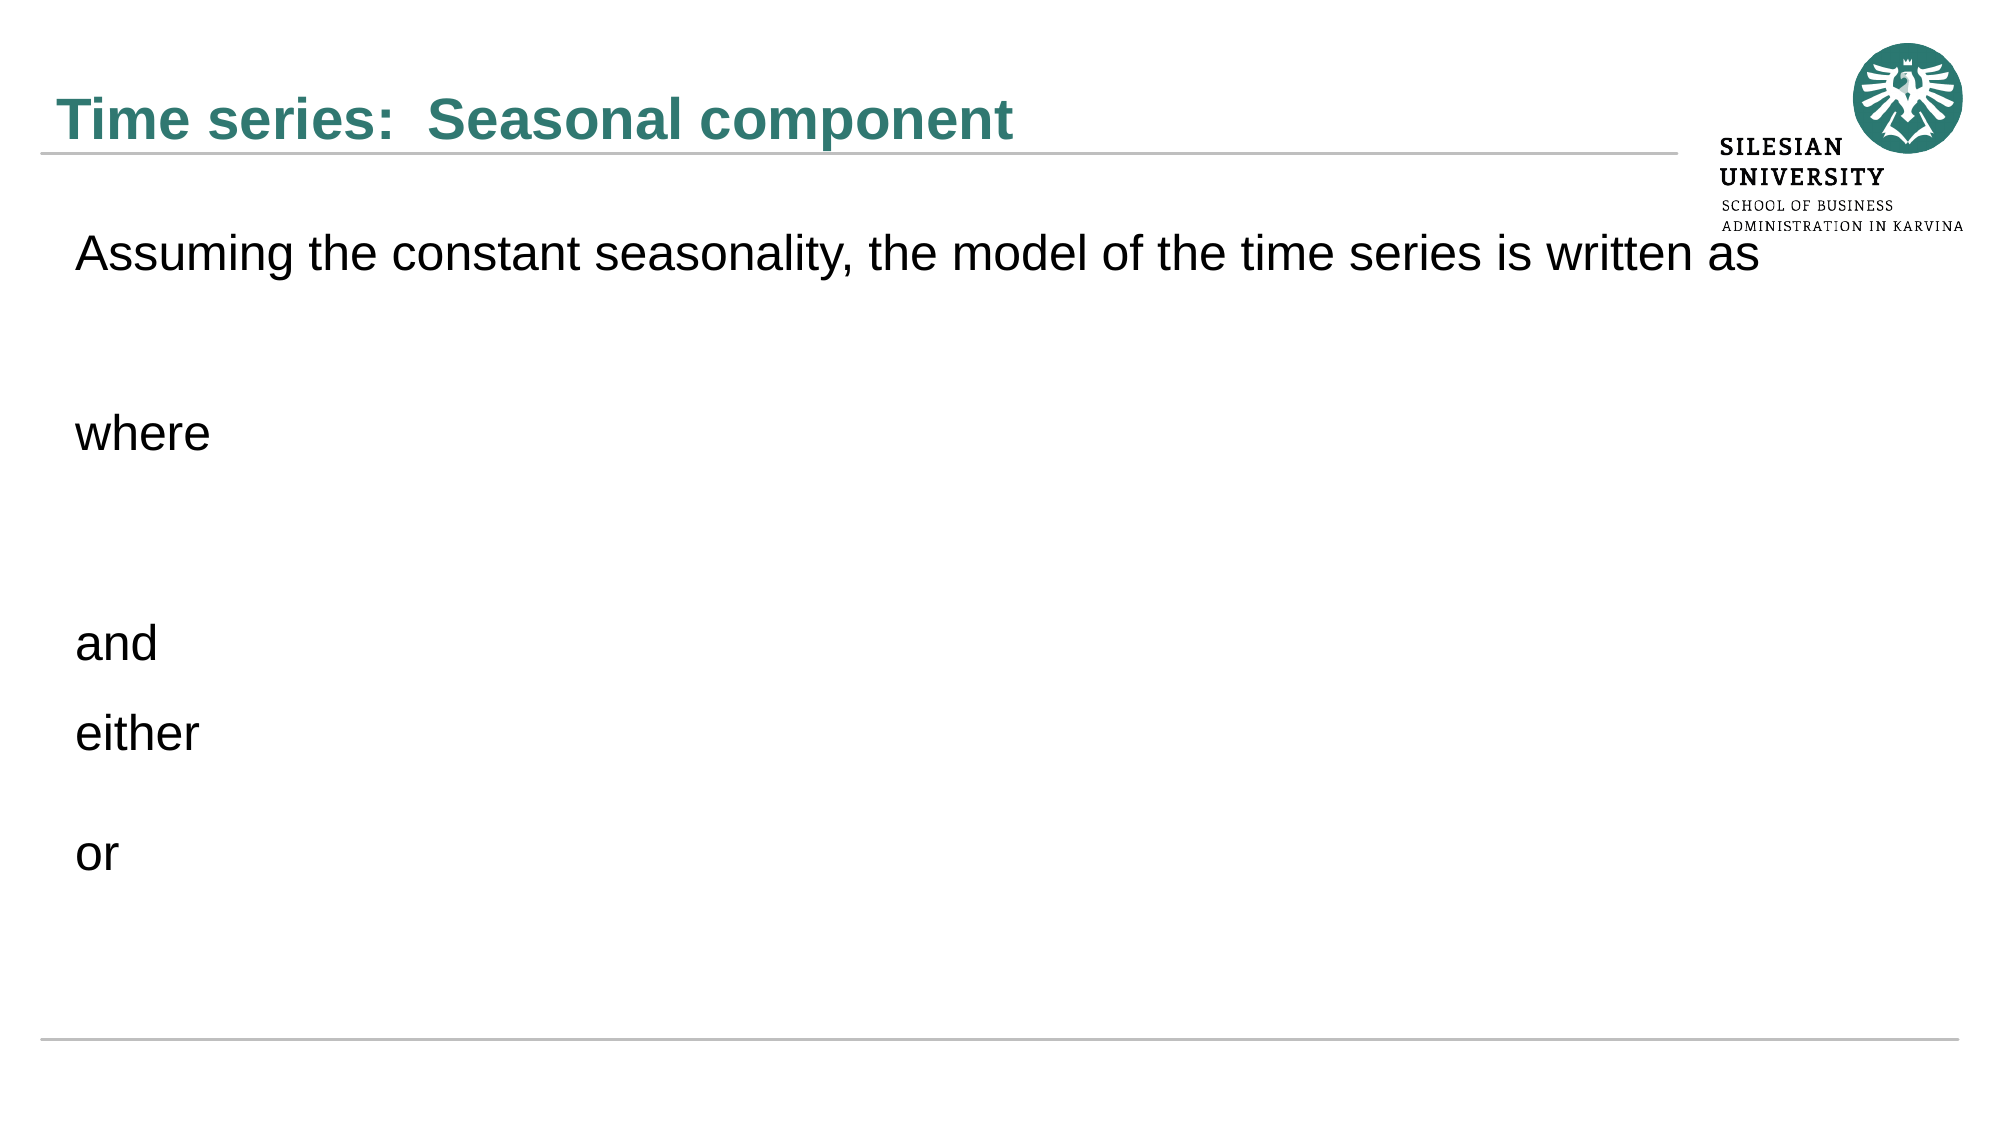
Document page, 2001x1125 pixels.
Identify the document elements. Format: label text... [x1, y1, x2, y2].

title Time series: Seasonal component [41, 73, 1636, 150]
picture [1720, 43, 1963, 231]
